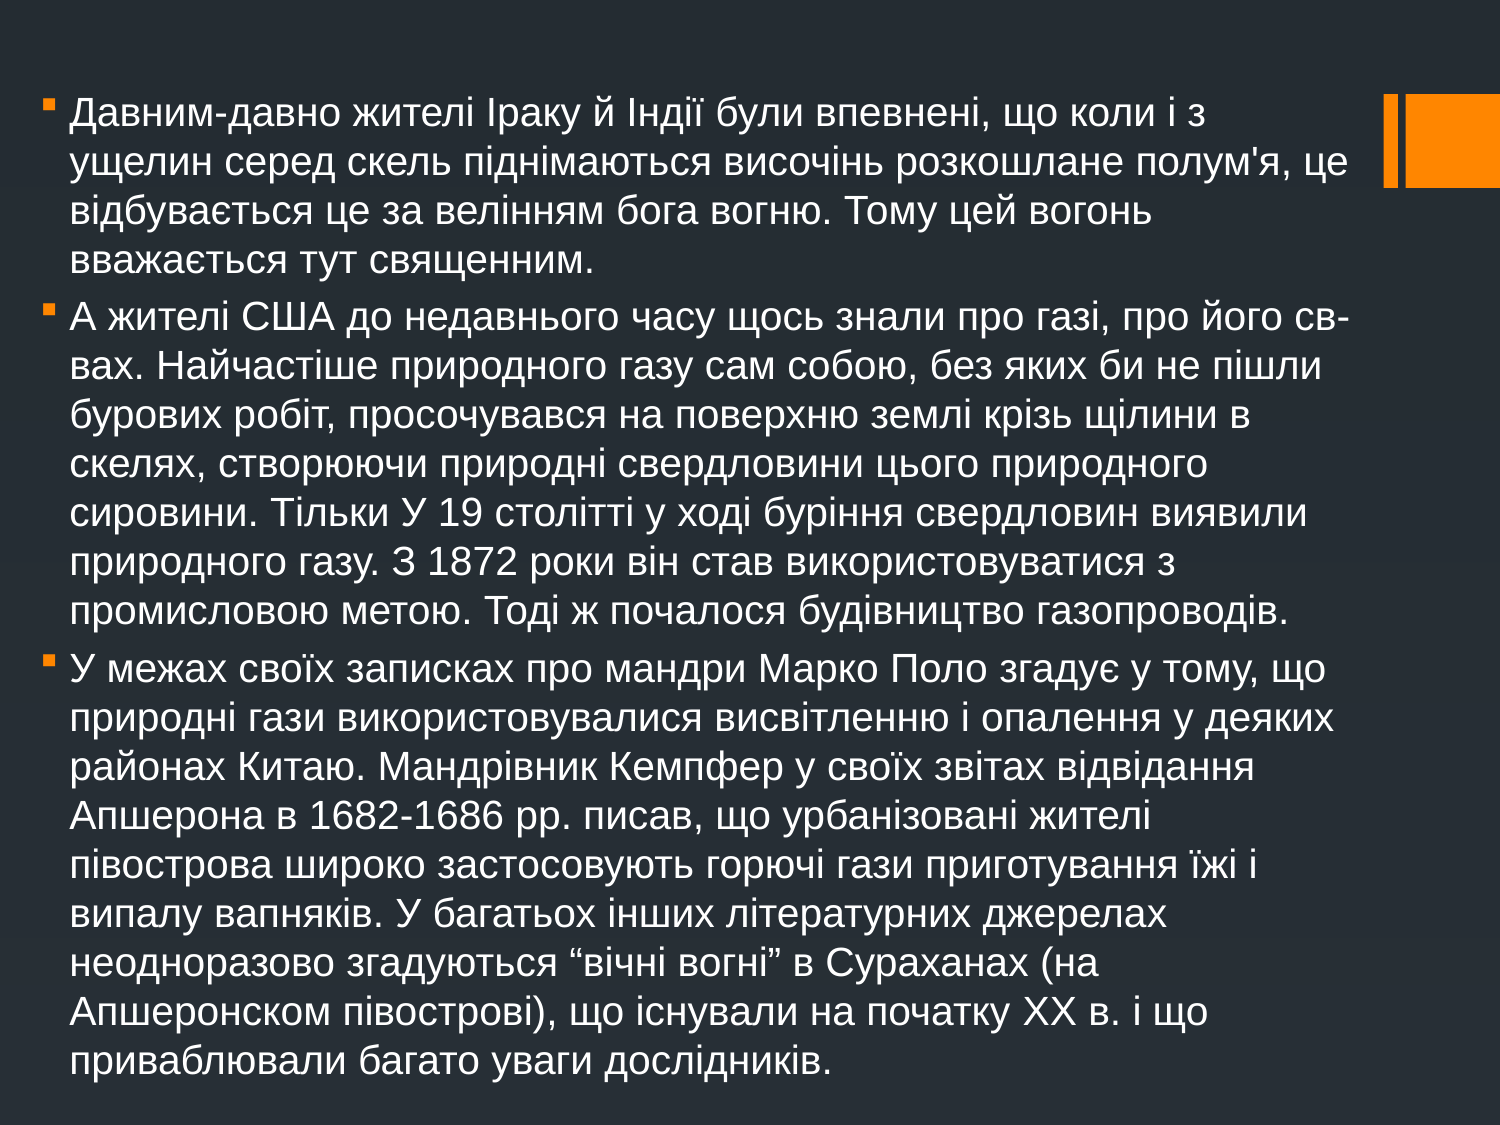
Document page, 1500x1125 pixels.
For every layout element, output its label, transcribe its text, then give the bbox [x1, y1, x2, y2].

list Давним-давно жителі Іраку й Індії були впевнені, що коли і з ущелин серед скель піднімаються височінь розкошлане полум'я, це відбувається це за велінням бога вогню. Тому цей вогонь вважається тут священним. А жителі США до недавнього часу щось знали про газі, про його св-вах. Найчастіше природного газу сам собою, без яких би не пішли бурових робіт, просочувався на поверхню землі крізь щілини в скелях, створюючи природні свердловини цього природного сировини. Тільки У 19 столітті у ході буріння свердловин виявили природного газу. З 1872 роки він став використовуватися з промисловою метою. Тоді ж почалося будівництво газопроводів. У межах своїх записках про мандри Марко Поло згадує у тому, що природні гази використовувалися висвітленню і опалення у деяких районах Китаю. Мандрівник Кемпфер у своїх звітах відвідання Апшерона в 1682-1686 рр. писав, що урбанізовані жителі півострова широко застосовують горючі гази приготування їжі і випалу вапняків. У багатьох інших літературних джерелах неодноразово згадуються “вічні вогні” в Сураханах (на Апшеронском півострові), що існували на початку XX в. і що приваблювали багато уваги дослідників. [17, 78, 1377, 1096]
